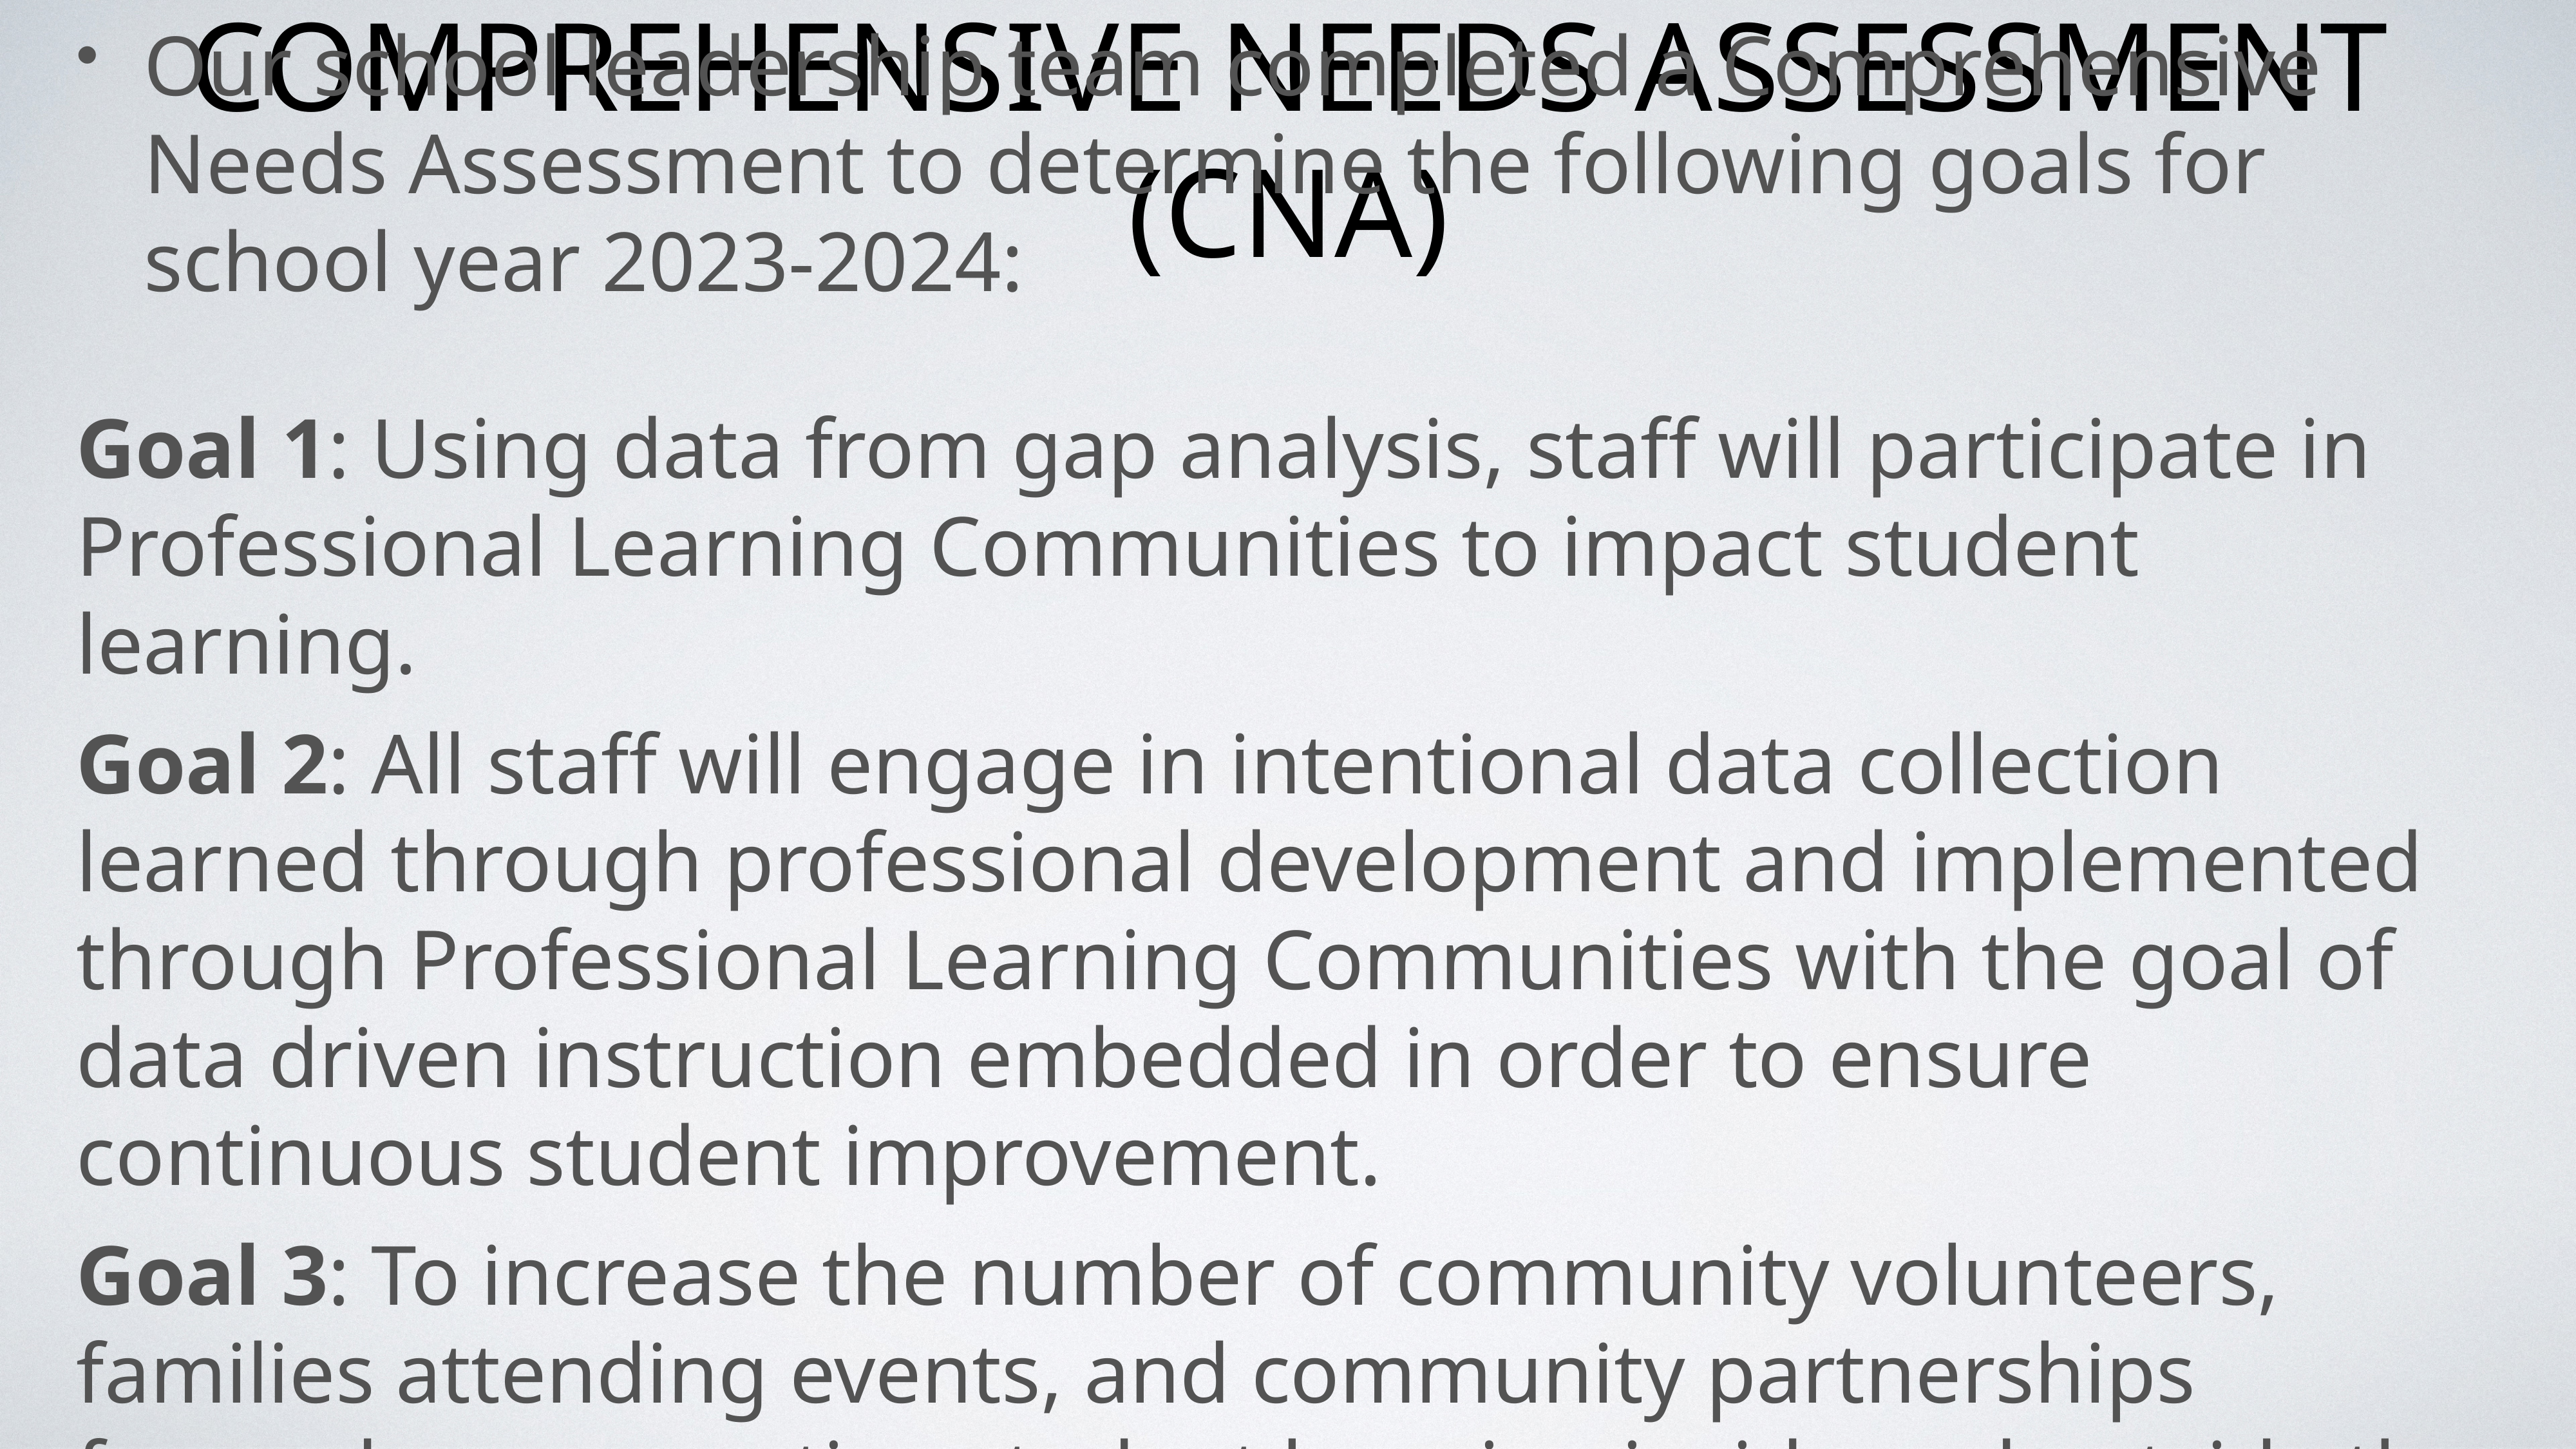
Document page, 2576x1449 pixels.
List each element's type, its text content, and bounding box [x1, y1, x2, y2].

picture [0, 0, 2576, 1449]
list Our school leadership team completed a Comprehensive Needs Assessment to determine the following goals for school year 2023-2024: Goal 1: Using data from gap analysis, staff will participate in Professional Learning Communities to impact student learning. Goal 2: All staff will engage in intentional data collection learned through professional development and implemented through Professional Learning Communities with the goal of data driven instruction embedded in order to ensure continuous student improvement. Goal 3: To increase the number of community volunteers, families attending events, and community partnerships focused on supporting student learning inside and outside the classroom. [70, 216, 2507, 1413]
title Comprehensive Needs Assessment (CNA) [70, 9, 2507, 216]
